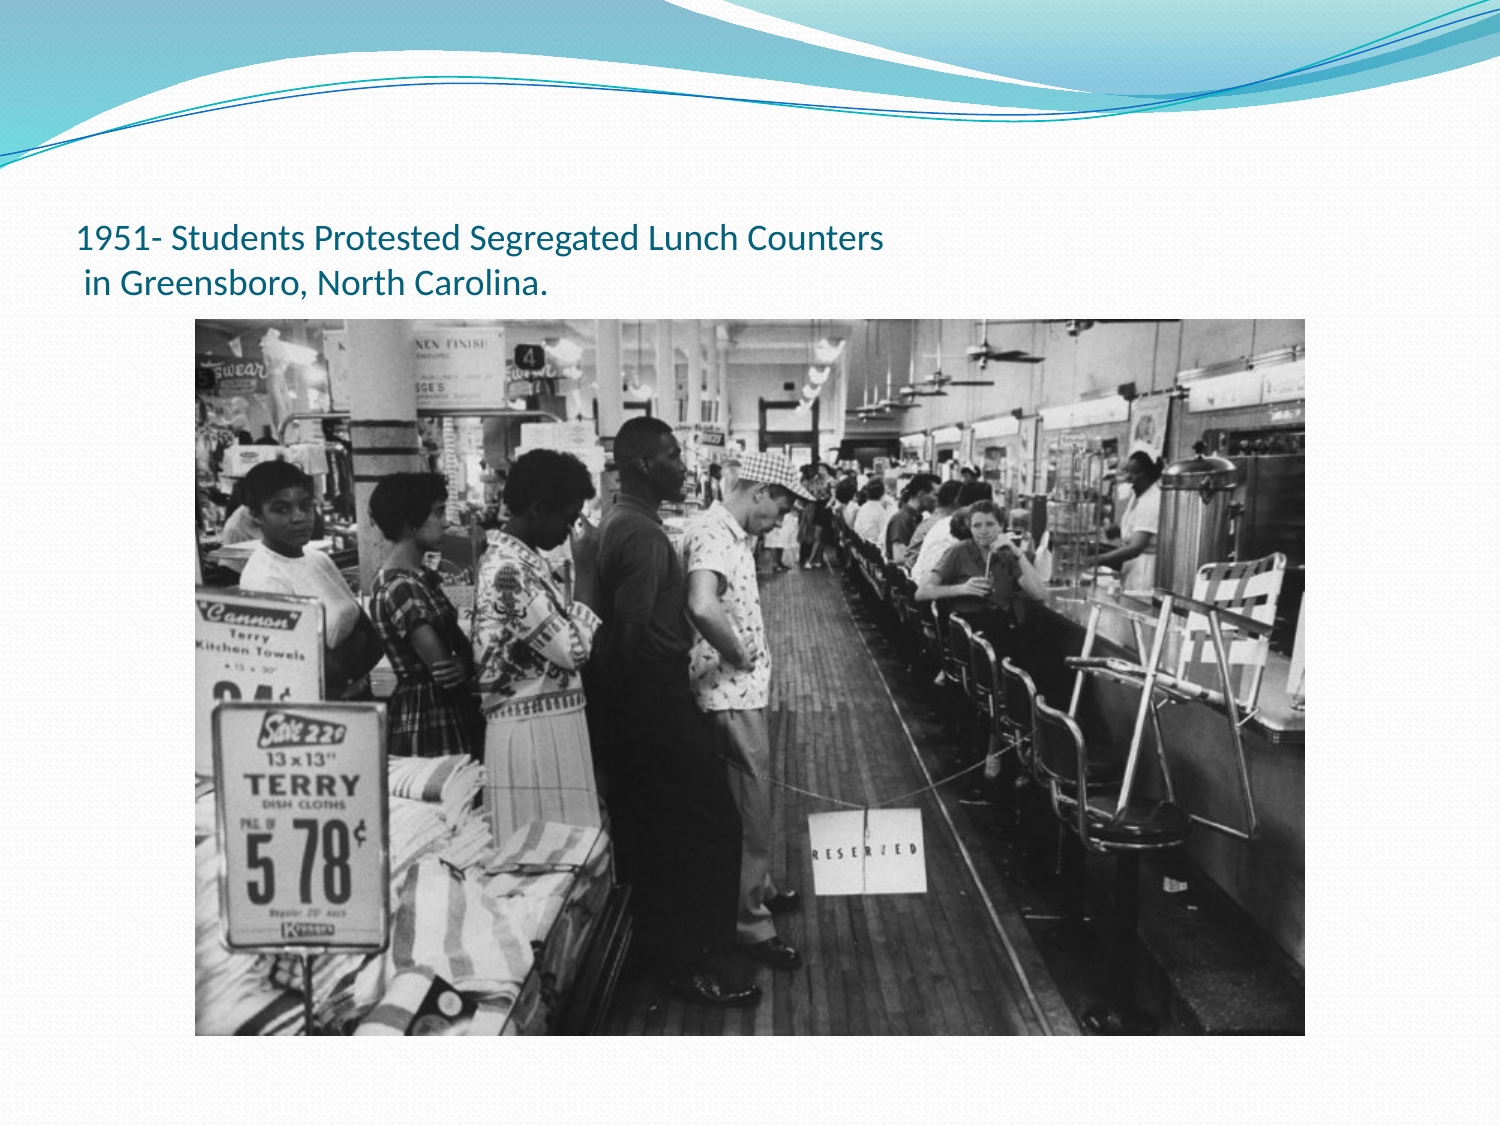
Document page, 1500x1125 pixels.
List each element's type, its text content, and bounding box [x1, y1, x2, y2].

title 1951- Students Protested Segregated Lunch Counters in Greensboro, North Carolina. [75, 115, 1425, 303]
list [194, 319, 1306, 1036]
